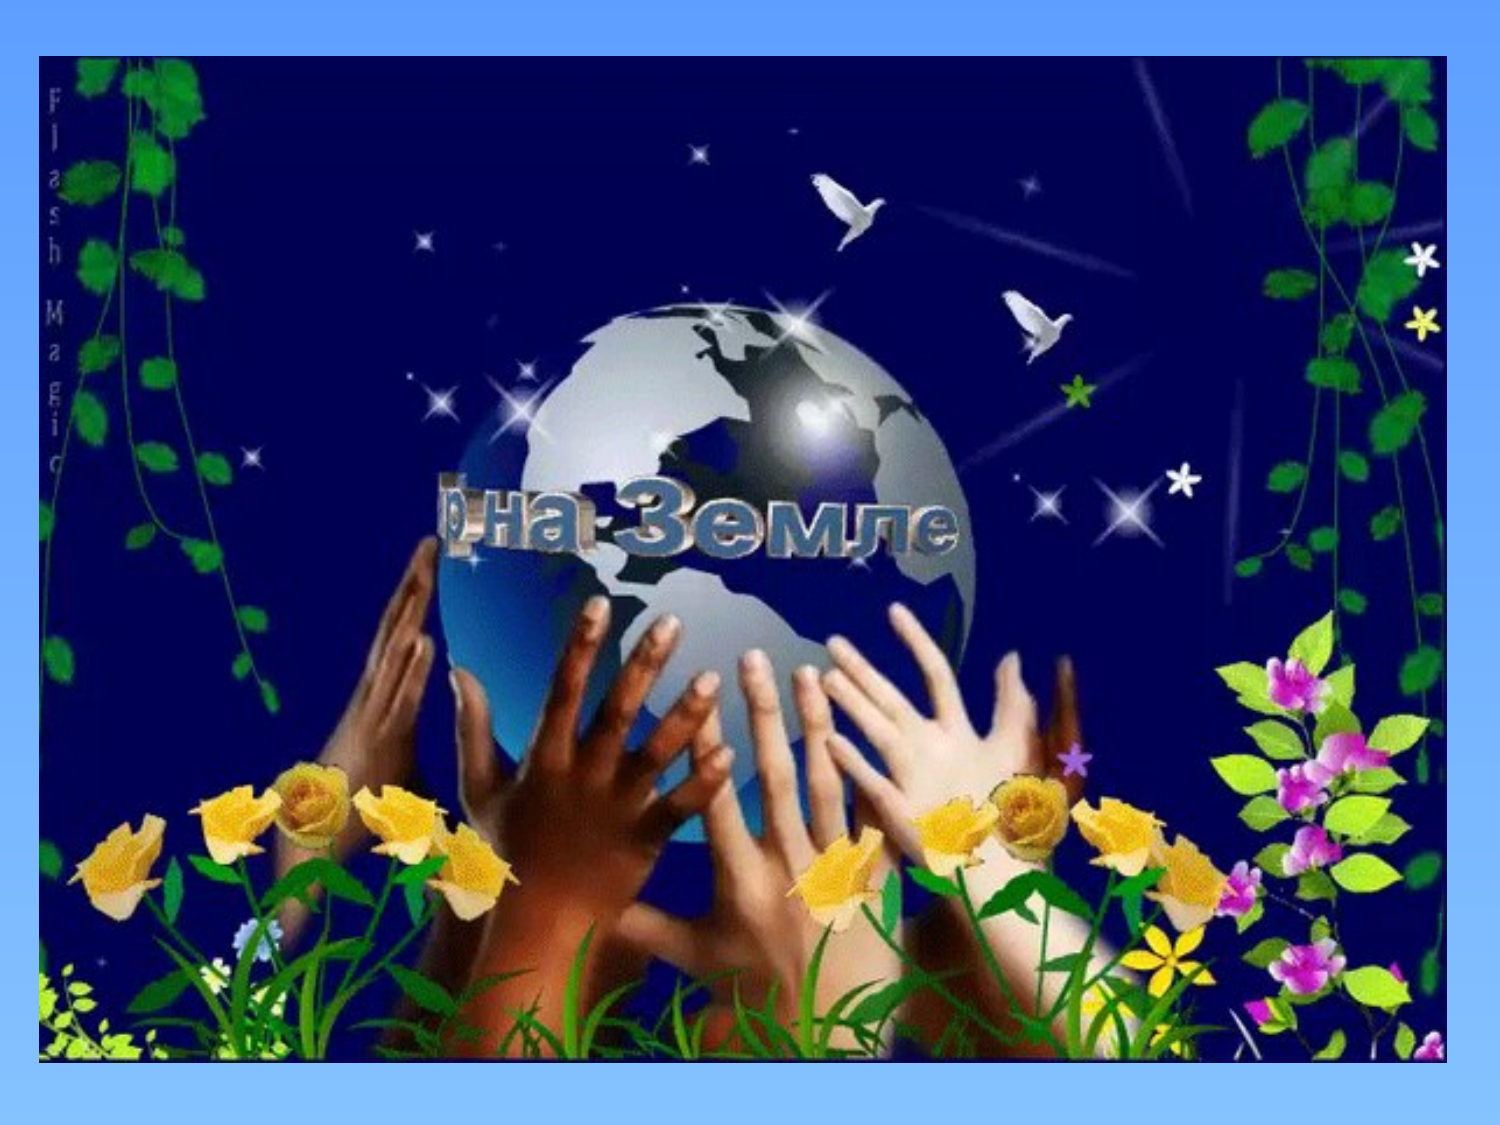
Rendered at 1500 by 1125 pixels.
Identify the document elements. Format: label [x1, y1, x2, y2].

picture [38, 55, 1448, 1064]
